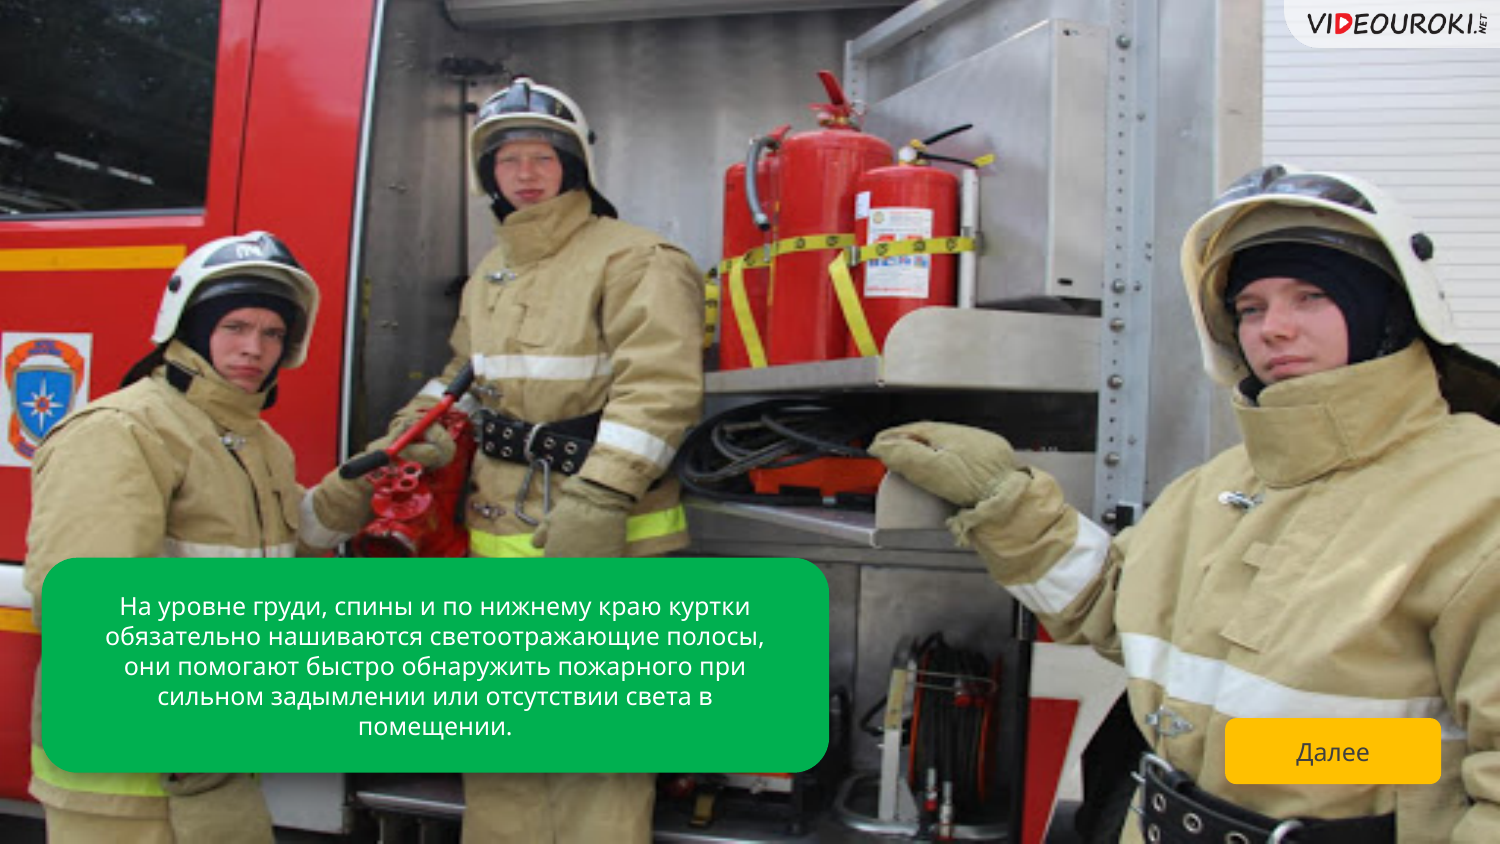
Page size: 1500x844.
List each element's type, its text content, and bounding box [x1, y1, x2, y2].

text_box На уровне груди, спины и по нижнему краю куртки обязательно нашиваются светоотражающие полосы, они помогают быстро обнаружить пожарного при сильном задымлении или отсутствии света в помещении. [40, 556, 831, 774]
picture [0, 0, 1500, 844]
text_box Далее [1225, 718, 1442, 785]
